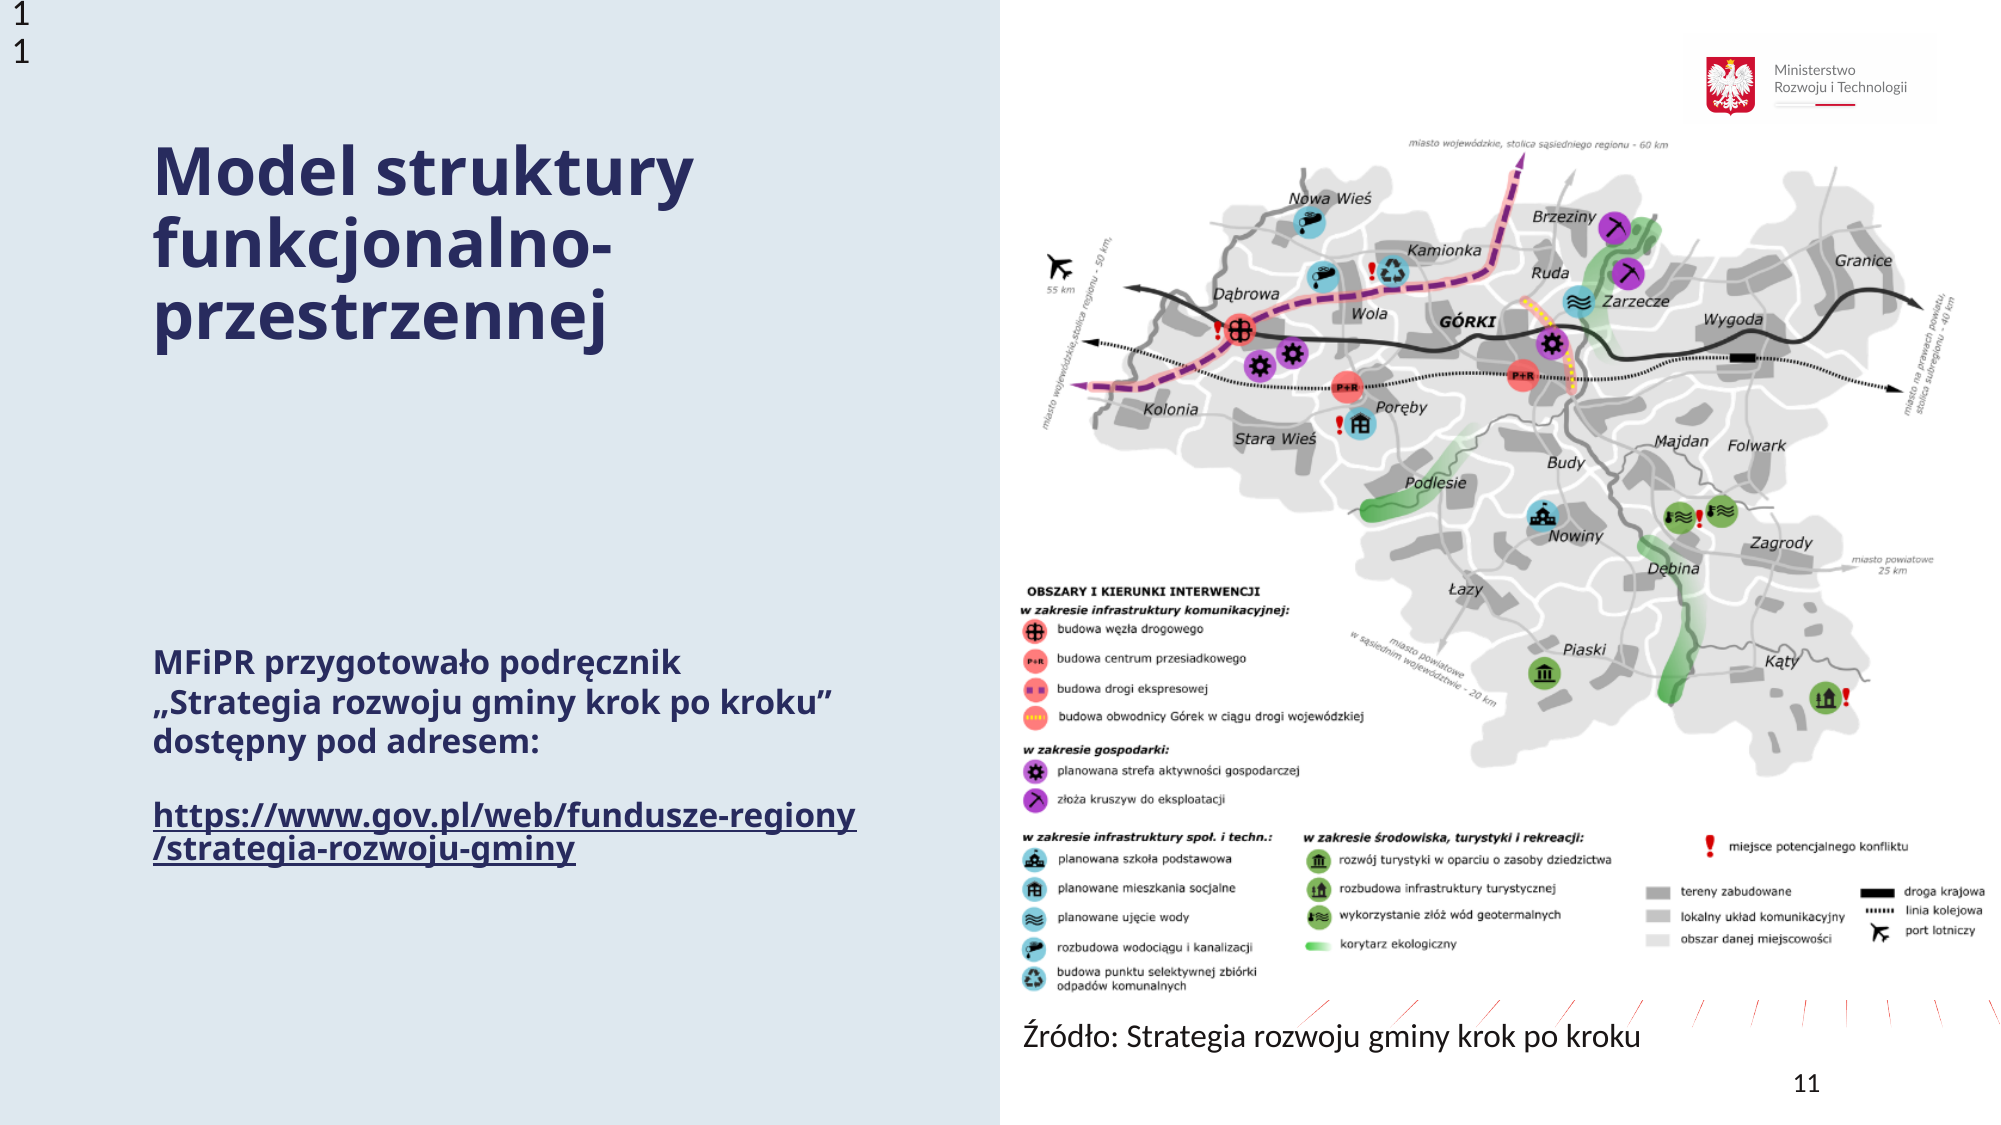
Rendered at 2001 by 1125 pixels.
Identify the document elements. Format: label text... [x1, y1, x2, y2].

title Model struktury funkcjonalno-przestrzennej [137, 125, 880, 362]
text_box Źródło: Strategia rozwoju gminy krok po kroku [1008, 1000, 1751, 1062]
picture [1008, 33, 2000, 1045]
slide_number 11 [1777, 1061, 1938, 1107]
list MFiPR przygotowało podręcznik „Strategia rozwoju gminy krok po kroku” dostępny pod adresem: https://www.gov.pl/web/fundusze-regiony/strategia-rozwoju-gminy [137, 633, 880, 947]
